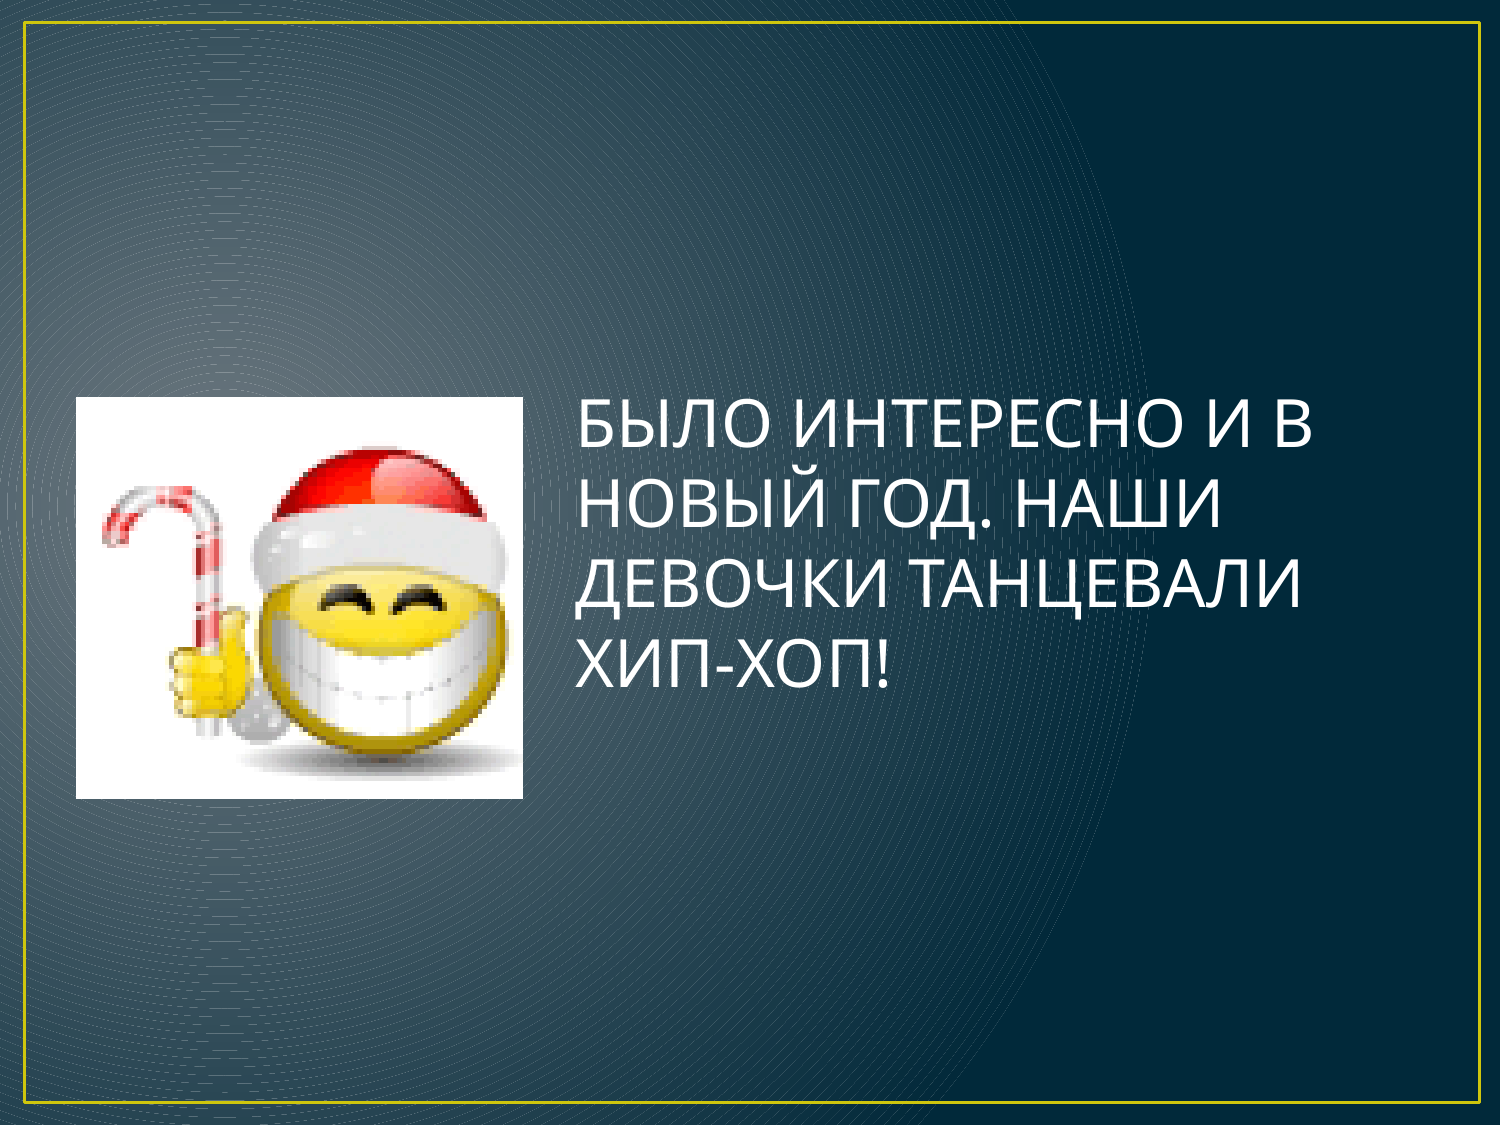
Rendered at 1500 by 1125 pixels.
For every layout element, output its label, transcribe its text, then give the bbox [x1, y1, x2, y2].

picture [76, 396, 524, 799]
text_box БЫЛО ИНТЕРЕСНО И В НОВЫЙ ГОД. НАШИ ДЕВОЧКИ ТАНЦЕВАЛИ ХИП-ХОП! [561, 372, 1388, 708]
